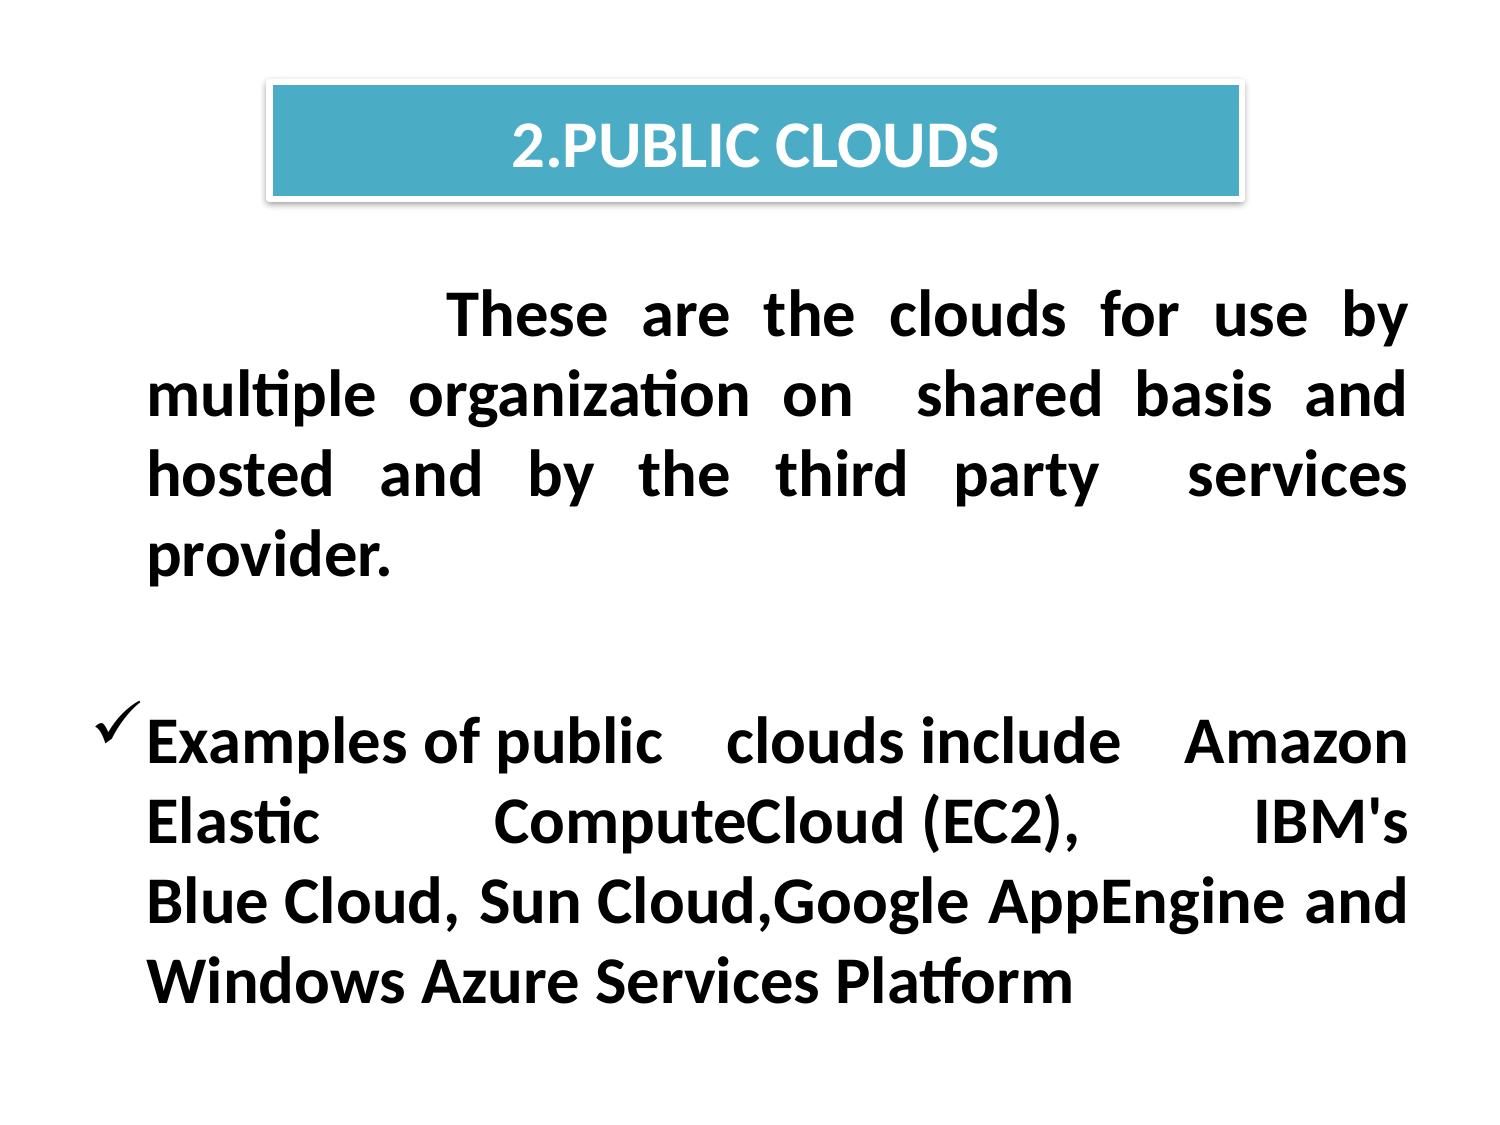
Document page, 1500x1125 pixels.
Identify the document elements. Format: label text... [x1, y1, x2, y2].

text_box 2.PUBLIC CLOUDS [266, 79, 1245, 202]
list These are the clouds for use by multiple organization on shared basis and hosted and by the third party services provider. Examples of public clouds include Amazon Elastic ComputeCloud (EC2), IBM's Blue Cloud, Sun Cloud,Google AppEngine and Windows Azure Services Platform [75, 262, 1425, 1043]
